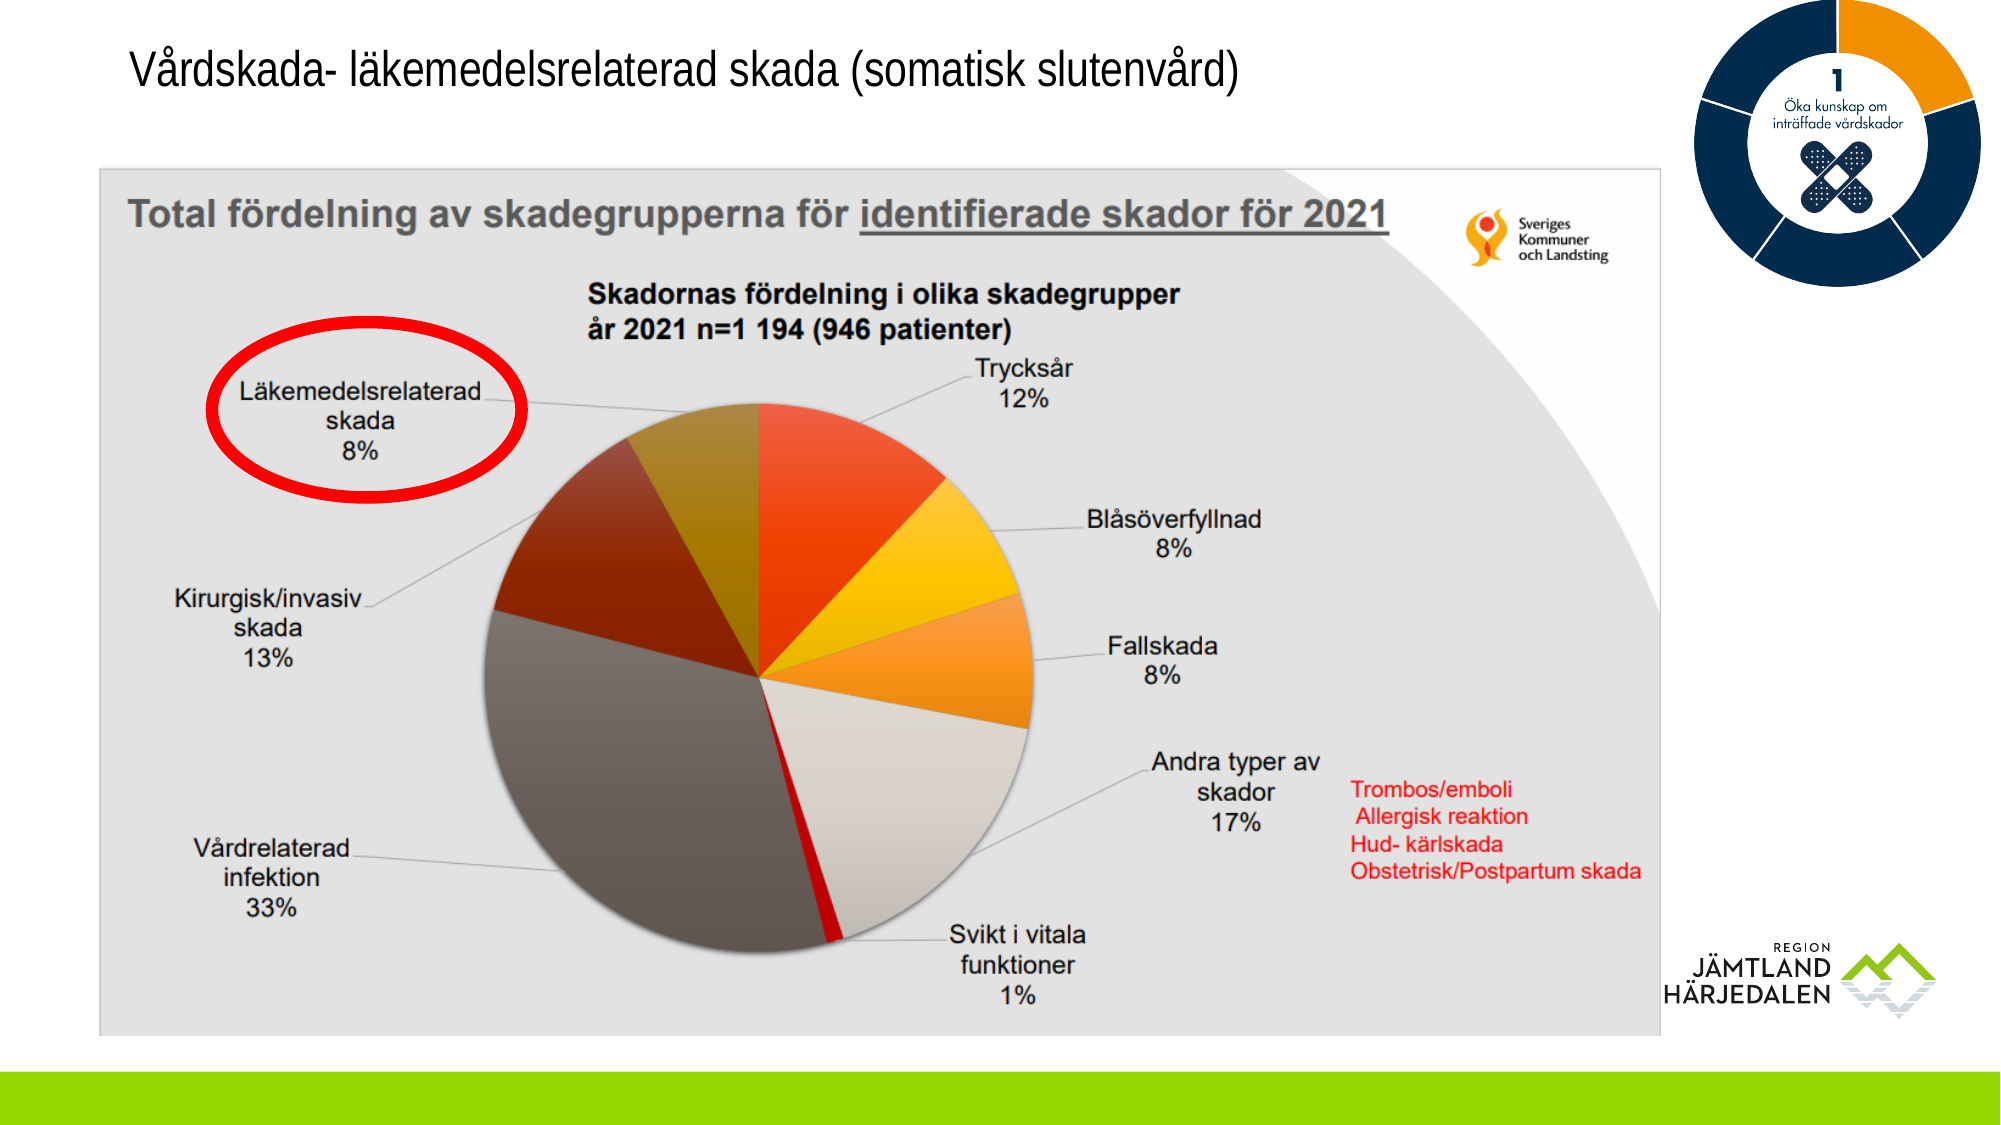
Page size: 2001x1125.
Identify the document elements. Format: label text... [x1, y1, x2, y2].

picture [1693, 0, 1982, 288]
title Vårdskada- läkemedelsrelaterad skada (somatisk slutenvård) [114, 35, 1688, 157]
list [99, 165, 1661, 1037]
